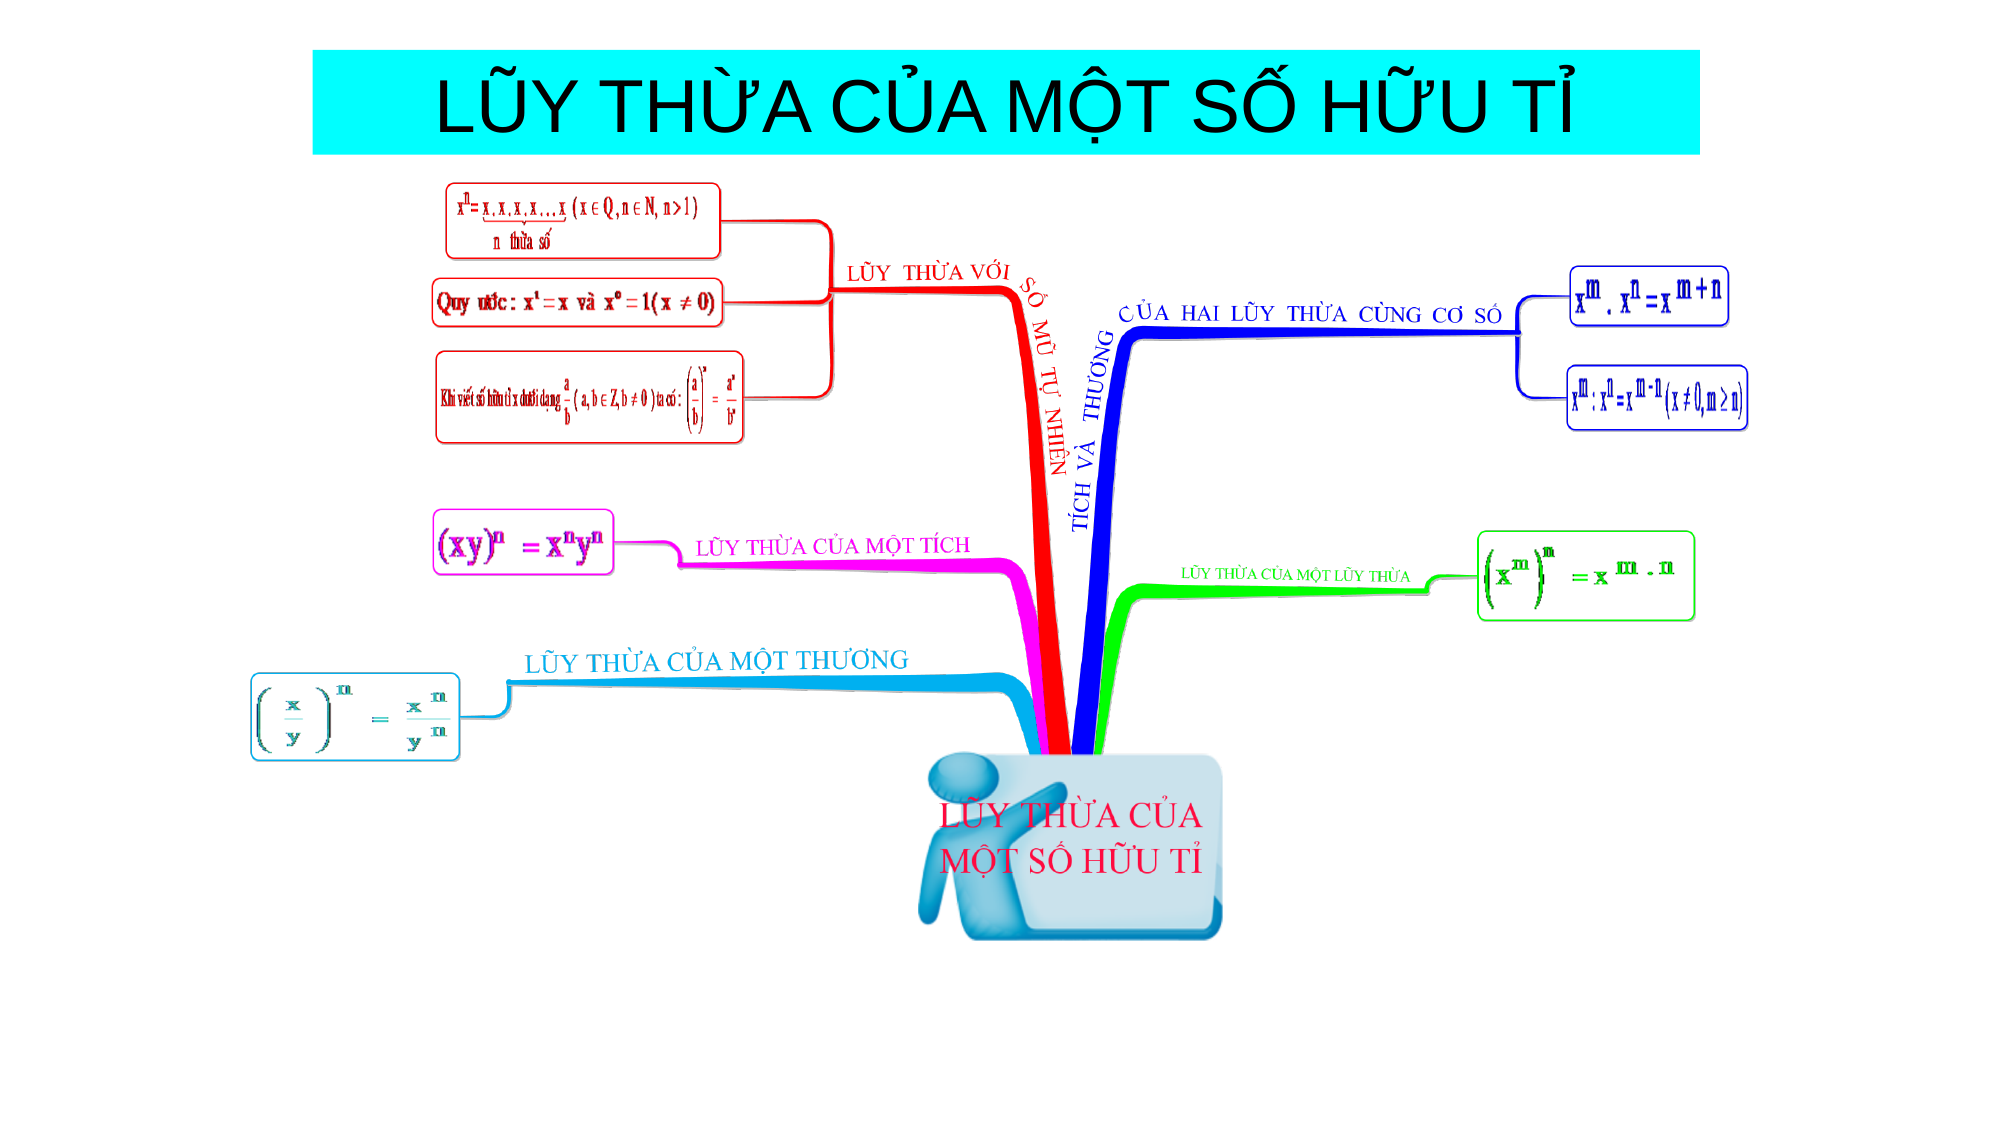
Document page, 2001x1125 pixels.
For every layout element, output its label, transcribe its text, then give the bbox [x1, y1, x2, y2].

text_box LŨY THỪA CỦA MỘT SỐ HỮU TỈ [312, 49, 1700, 155]
picture [249, 181, 1749, 942]
picture [253, 675, 458, 759]
